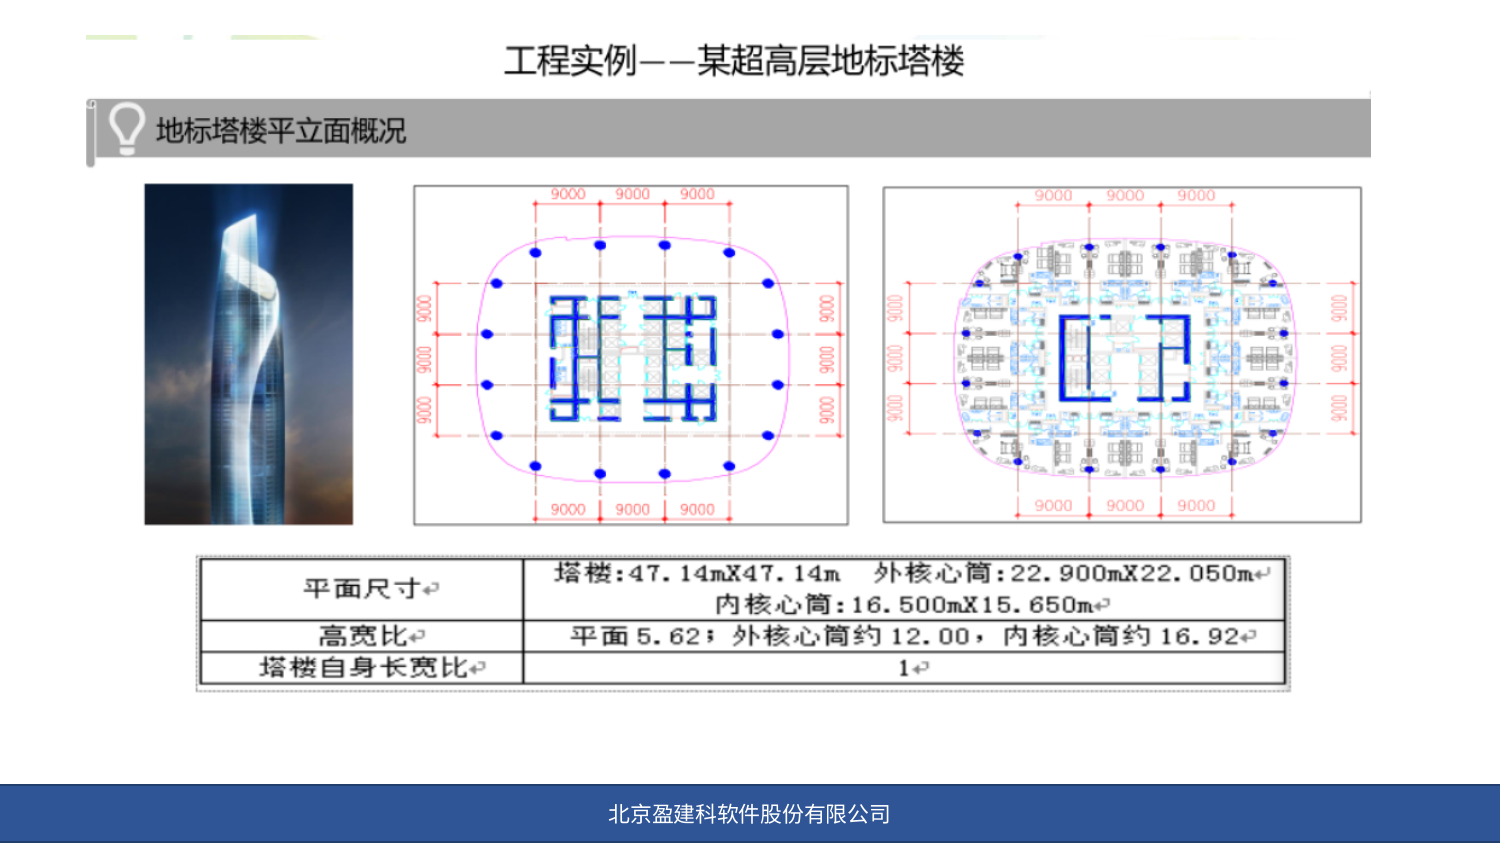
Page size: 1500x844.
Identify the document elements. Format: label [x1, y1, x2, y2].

picture [86, 35, 1371, 701]
slide_number [1059, 781, 1392, 821]
